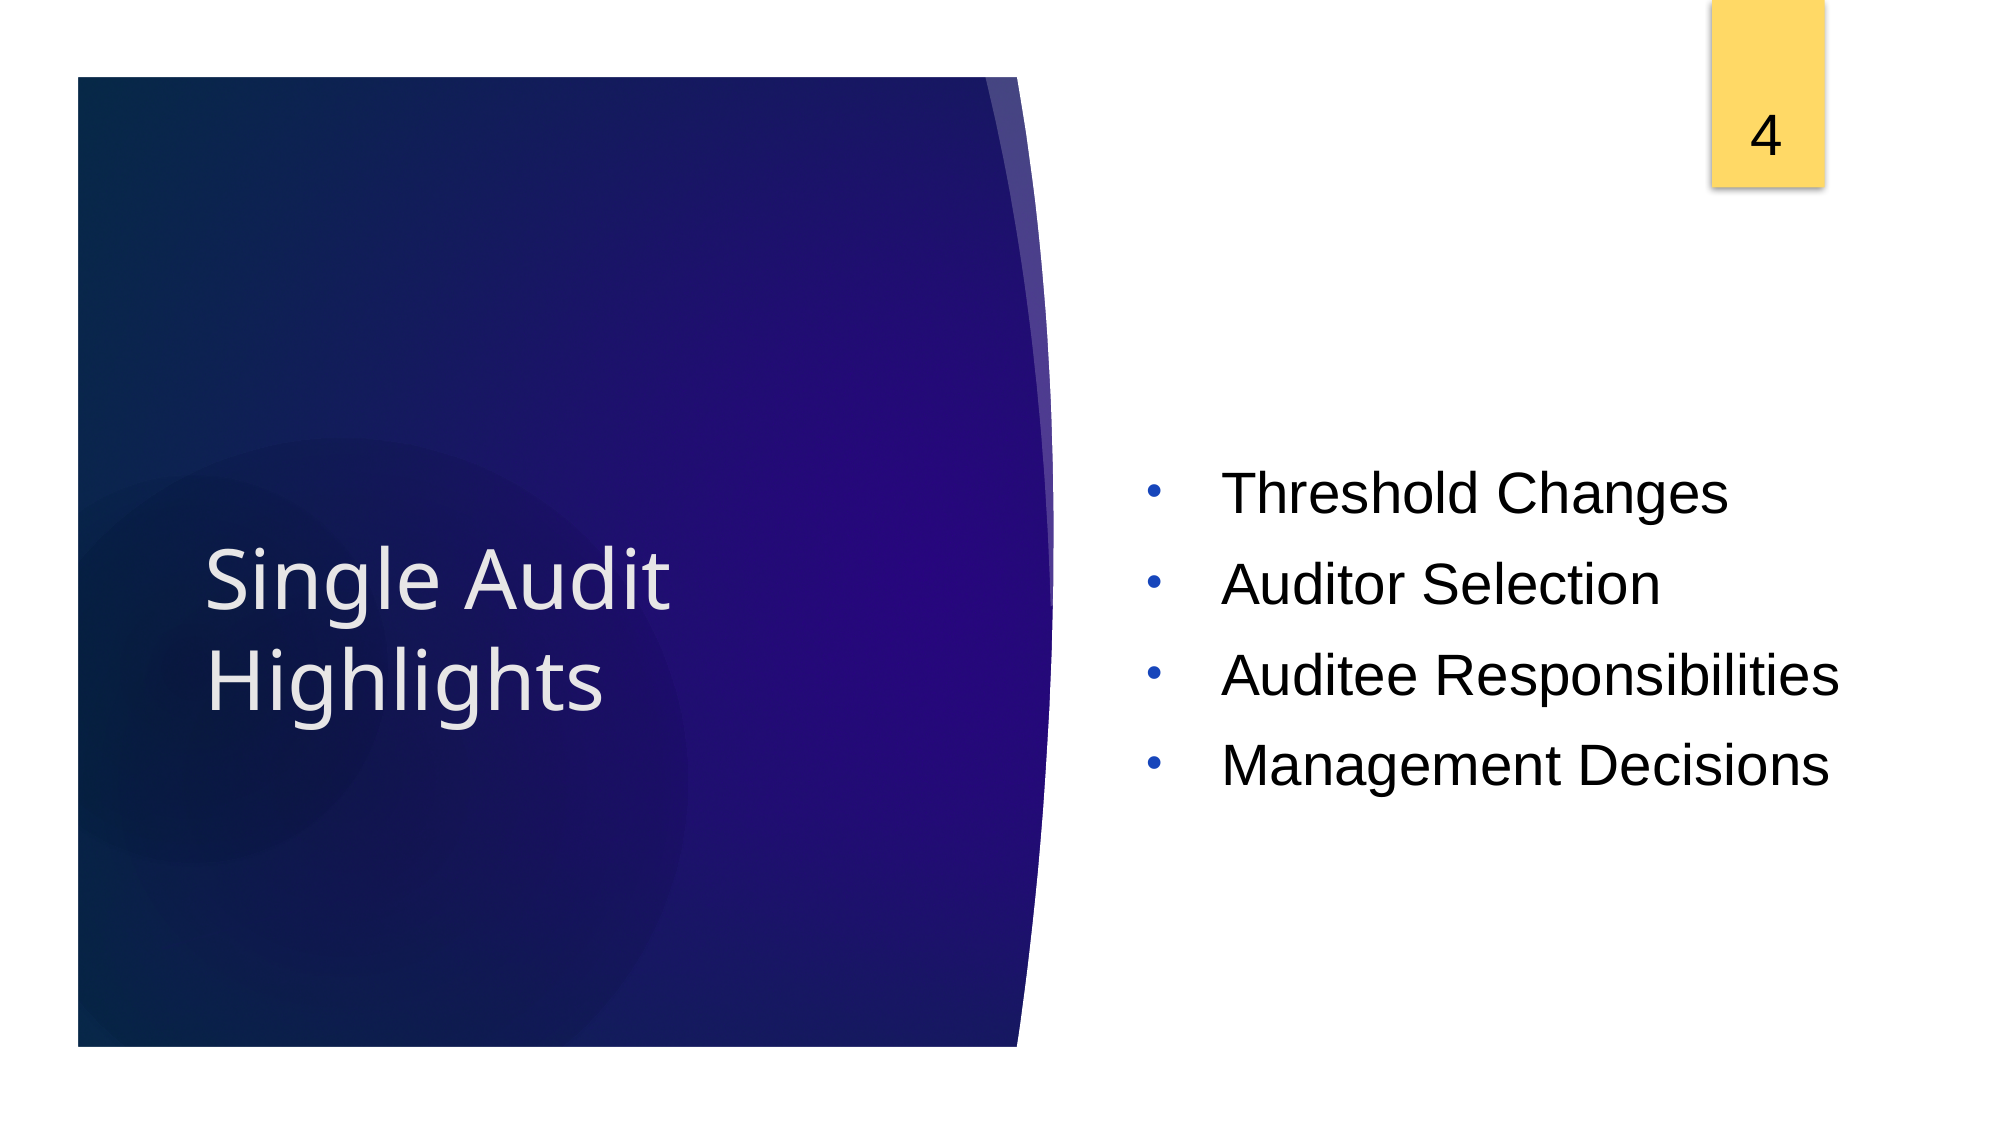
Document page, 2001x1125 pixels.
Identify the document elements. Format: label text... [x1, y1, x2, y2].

slide_number 4 [1698, 48, 1836, 175]
list Threshold Changes Auditor Selection Auditee Responsibilities Management Decisions [1131, 439, 1878, 814]
title Single Audit Highlights [189, 439, 904, 814]
